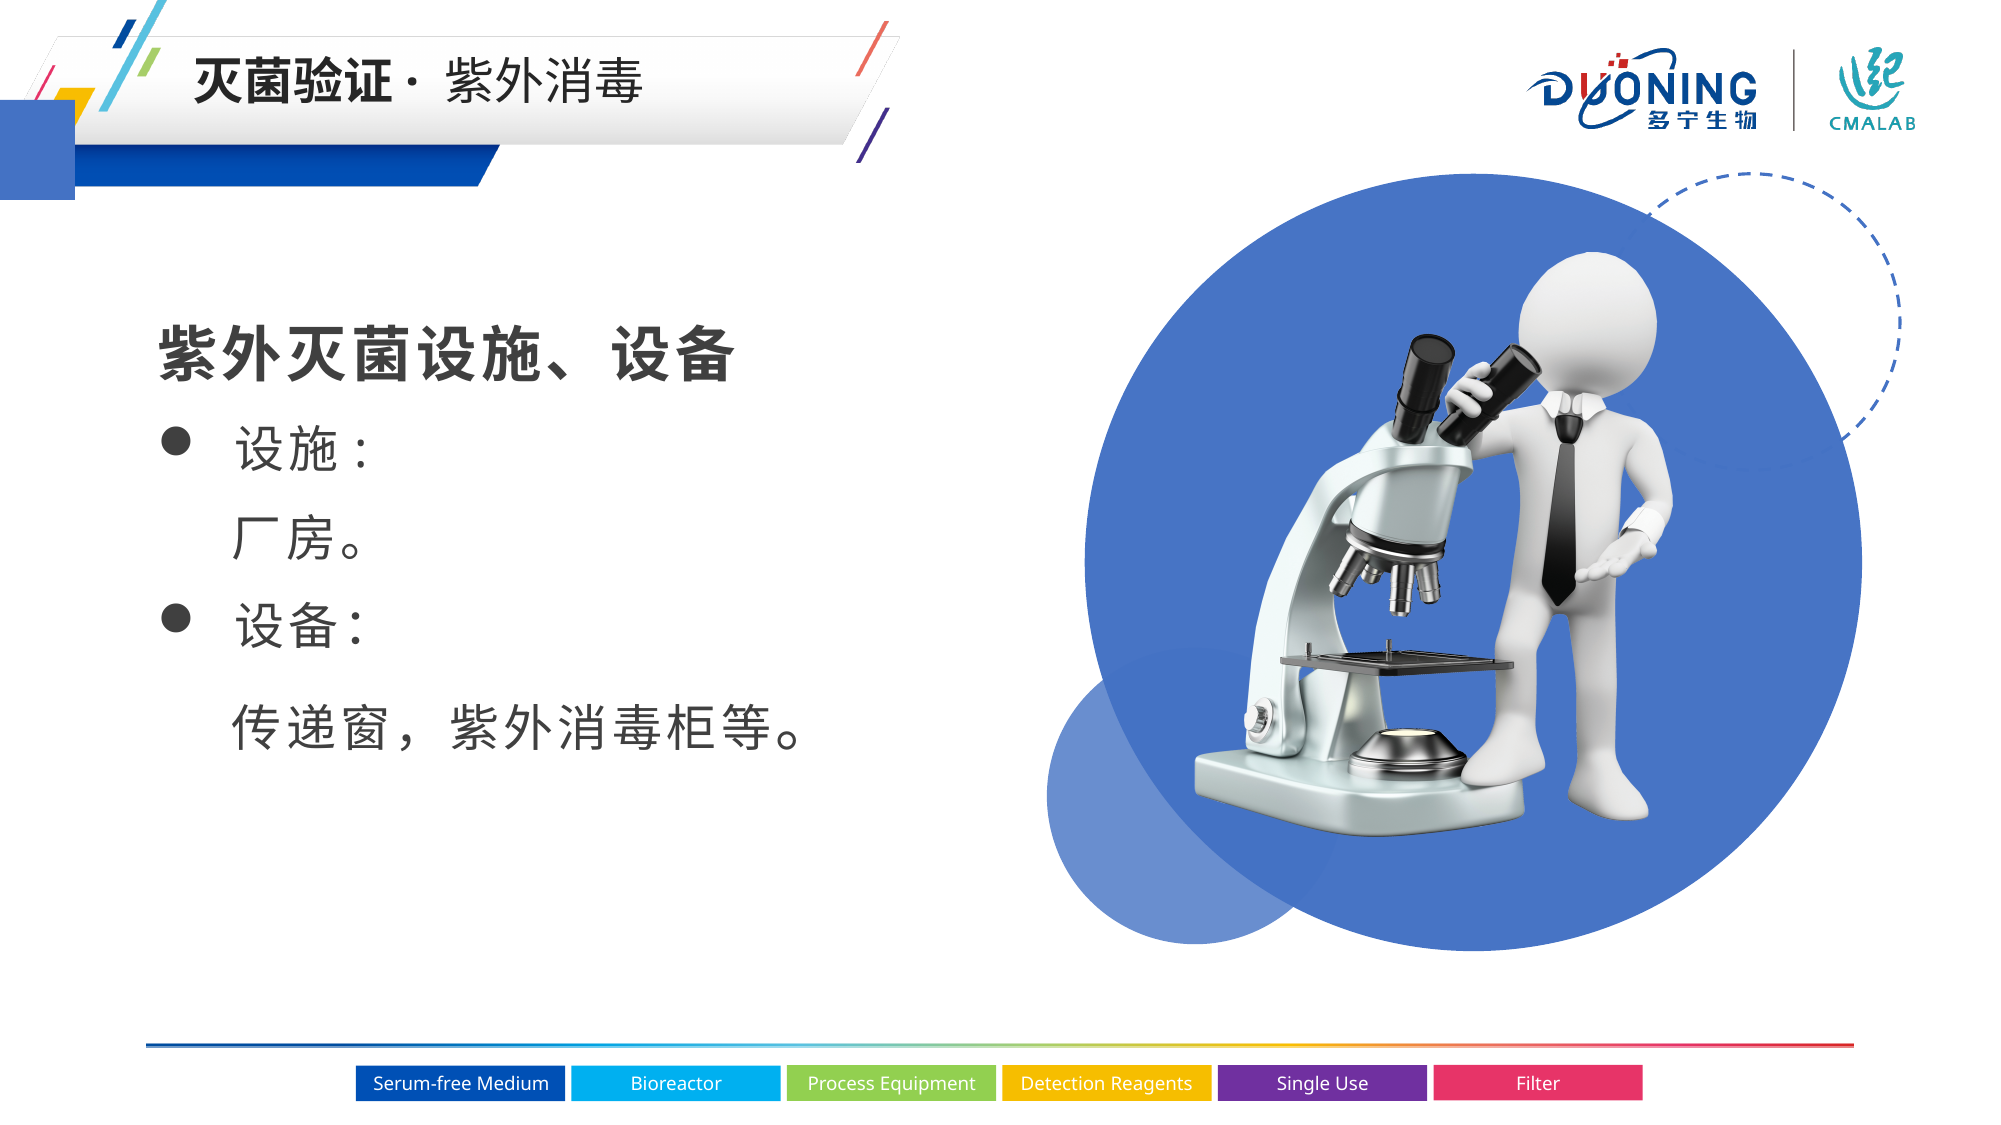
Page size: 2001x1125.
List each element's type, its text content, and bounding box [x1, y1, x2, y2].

text_box [0, 99, 76, 201]
picture [146, 1043, 1854, 1048]
picture [1526, 47, 1915, 131]
text_box 紫外灭菌设施、设备 设施: 厂房。 设备： 传递窗，紫外消毒柜等。 [146, 297, 969, 828]
text_box [1237, 172, 1864, 953]
text_box [1648, 172, 1902, 440]
text_box [1045, 647, 1339, 946]
picture [0, 0, 900, 200]
text_box [1083, 305, 1180, 679]
text_box 灭菌验证· 紫外消毒 [178, 42, 1142, 118]
picture [1180, 252, 1681, 837]
